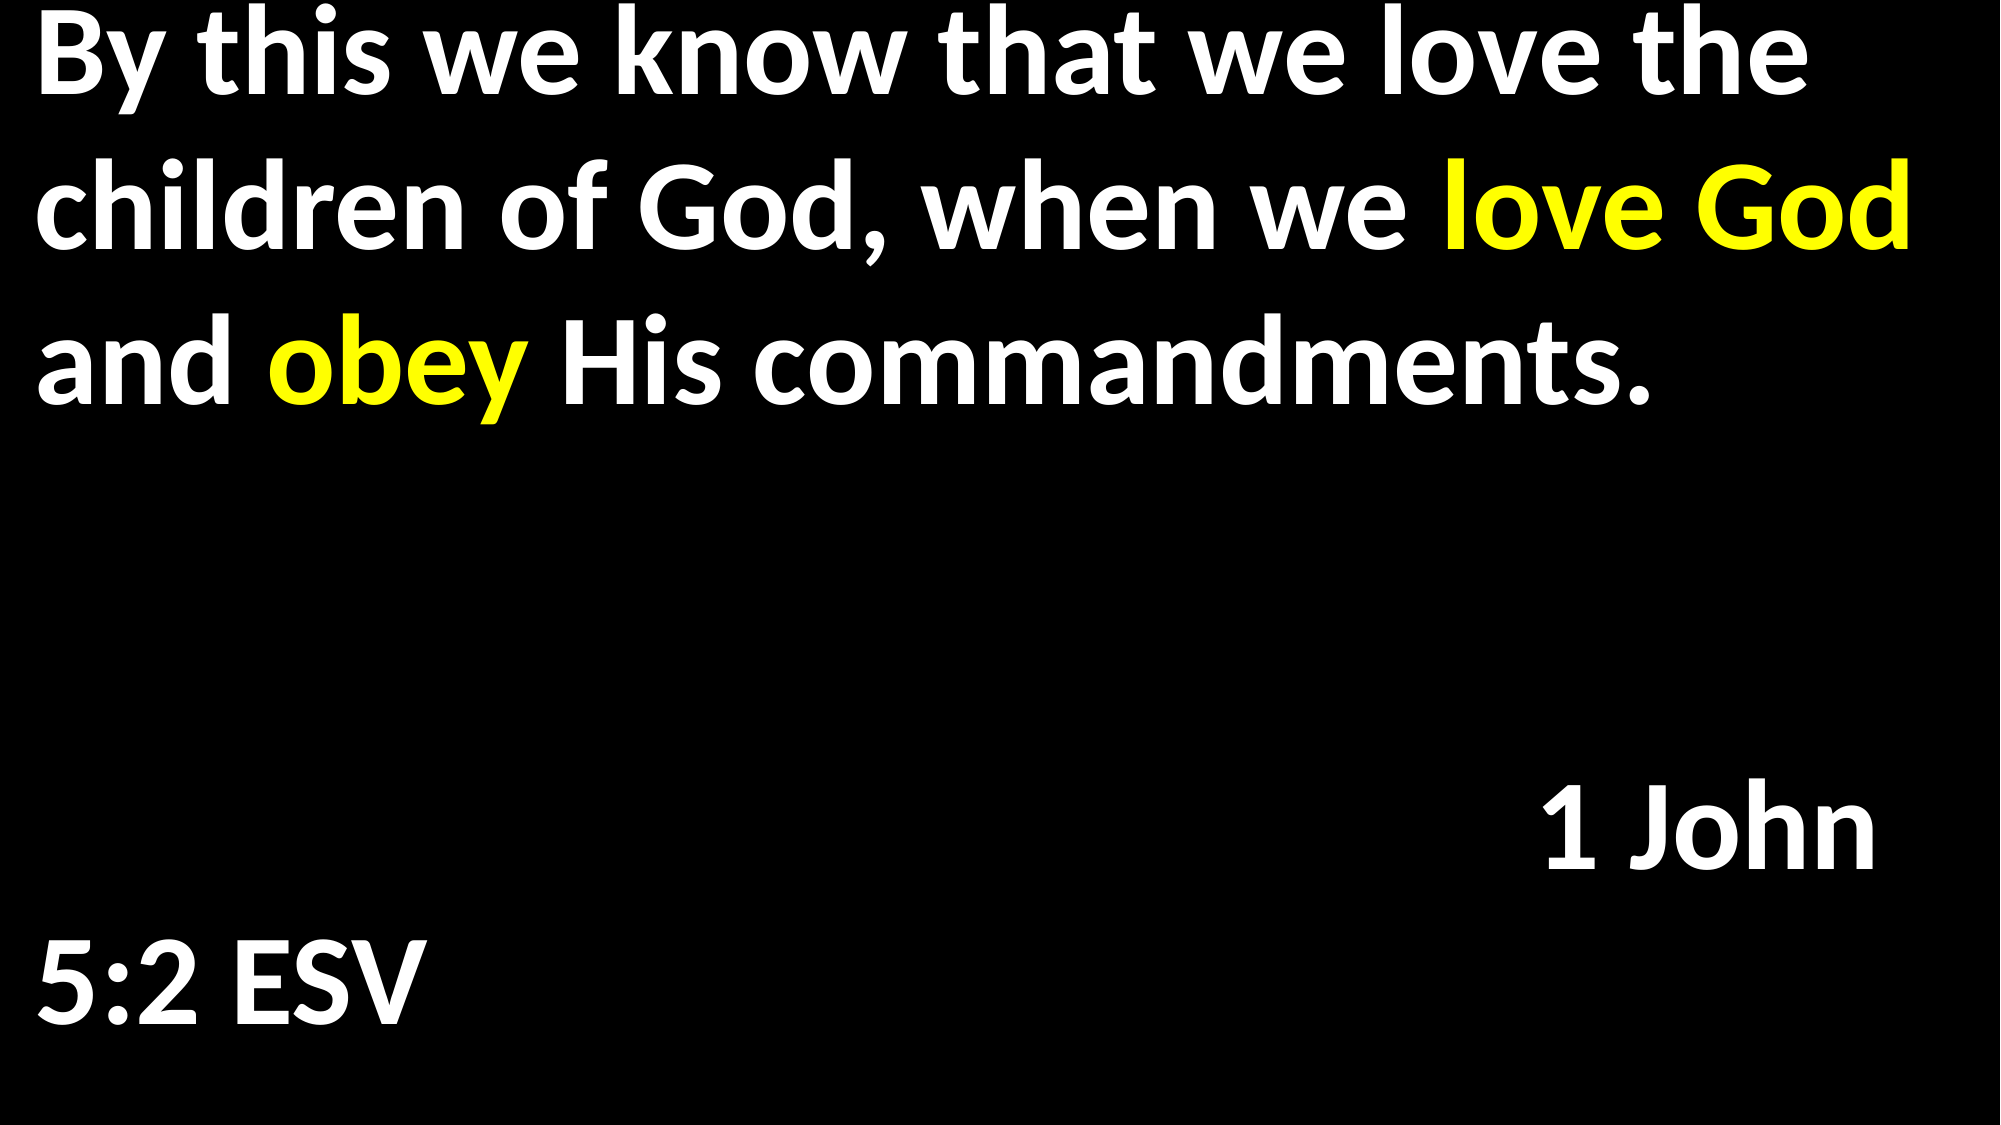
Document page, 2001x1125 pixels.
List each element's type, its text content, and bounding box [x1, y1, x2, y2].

list By this we know that we love the children of God, when we love God and obey His commandments. 1 John 5:2 ESV [0, 0, 2000, 1098]
